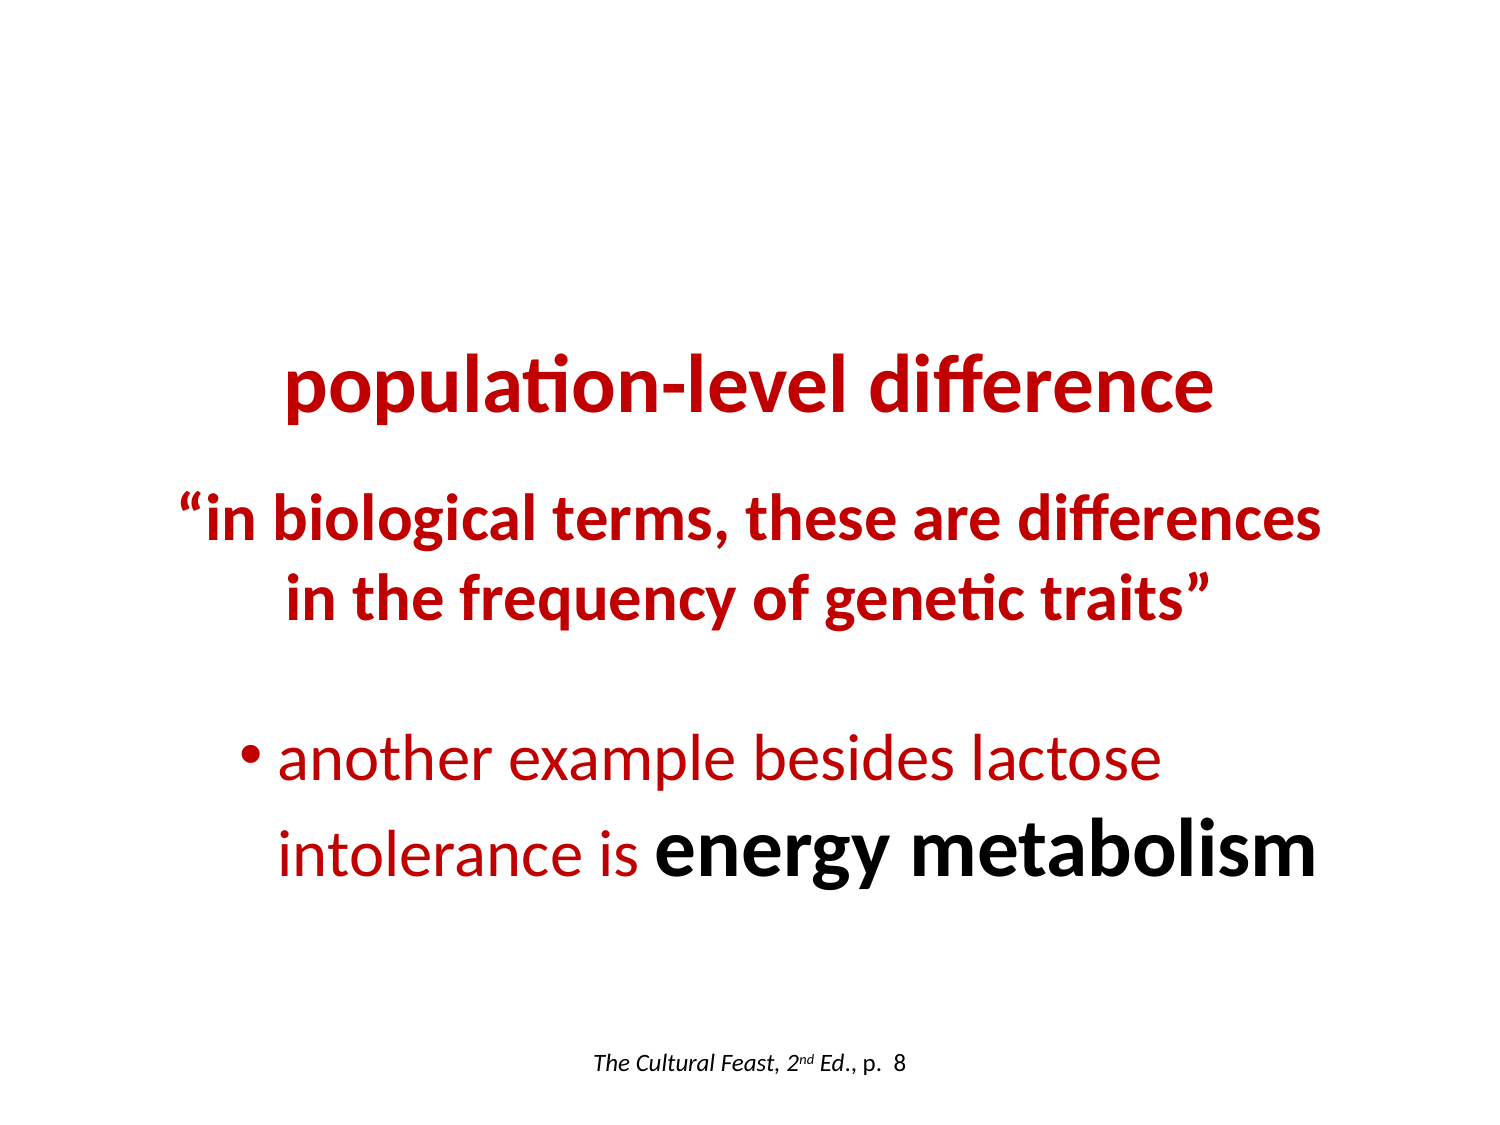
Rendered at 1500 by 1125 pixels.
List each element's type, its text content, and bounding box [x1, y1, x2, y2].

text_box The Cultural Feast, 2nd Ed., p. 8 [149, 1039, 1350, 1084]
text_box population-level difference “in biological terms, these are differences in the frequency of genetic traits” another example besides lactose intolerance is energy metabolism [149, 321, 1350, 946]
